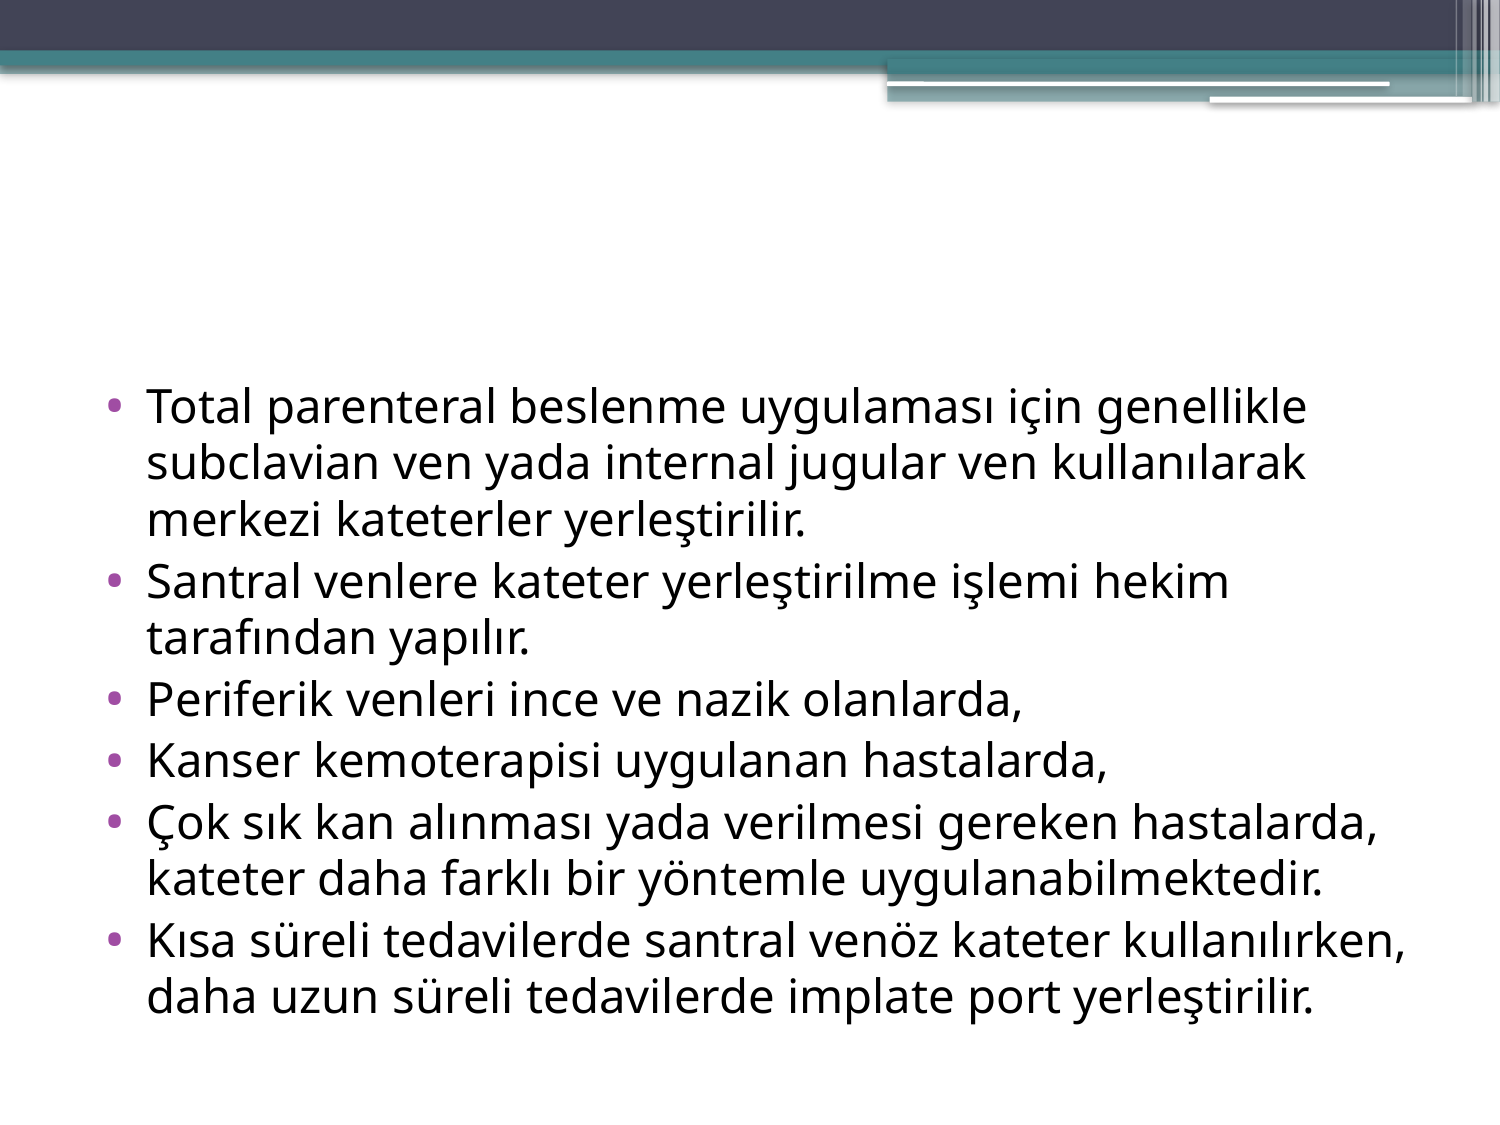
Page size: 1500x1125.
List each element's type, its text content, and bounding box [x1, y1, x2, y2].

list Total parenteral beslenme uygulaması için genellikle subclavian ven yada internal jugular ven kullanılarak merkezi kateterler yerleştirilir. Santral venlere kateter yerleştirilme işlemi hekim tarafından yapılır. Periferik venleri ince ve nazik olanlarda, Kanser kemoterapisi uygulanan hastalarda, Çok sık kan alınması yada verilmesi gereken hastalarda, kateter daha farklı bir yöntemle uygulanabilmektedir. Kısa süreli tedavilerde santral venöz kateter kullanılırken, daha uzun süreli tedavilerde implate port yerleştirilir. [75, 368, 1425, 1079]
